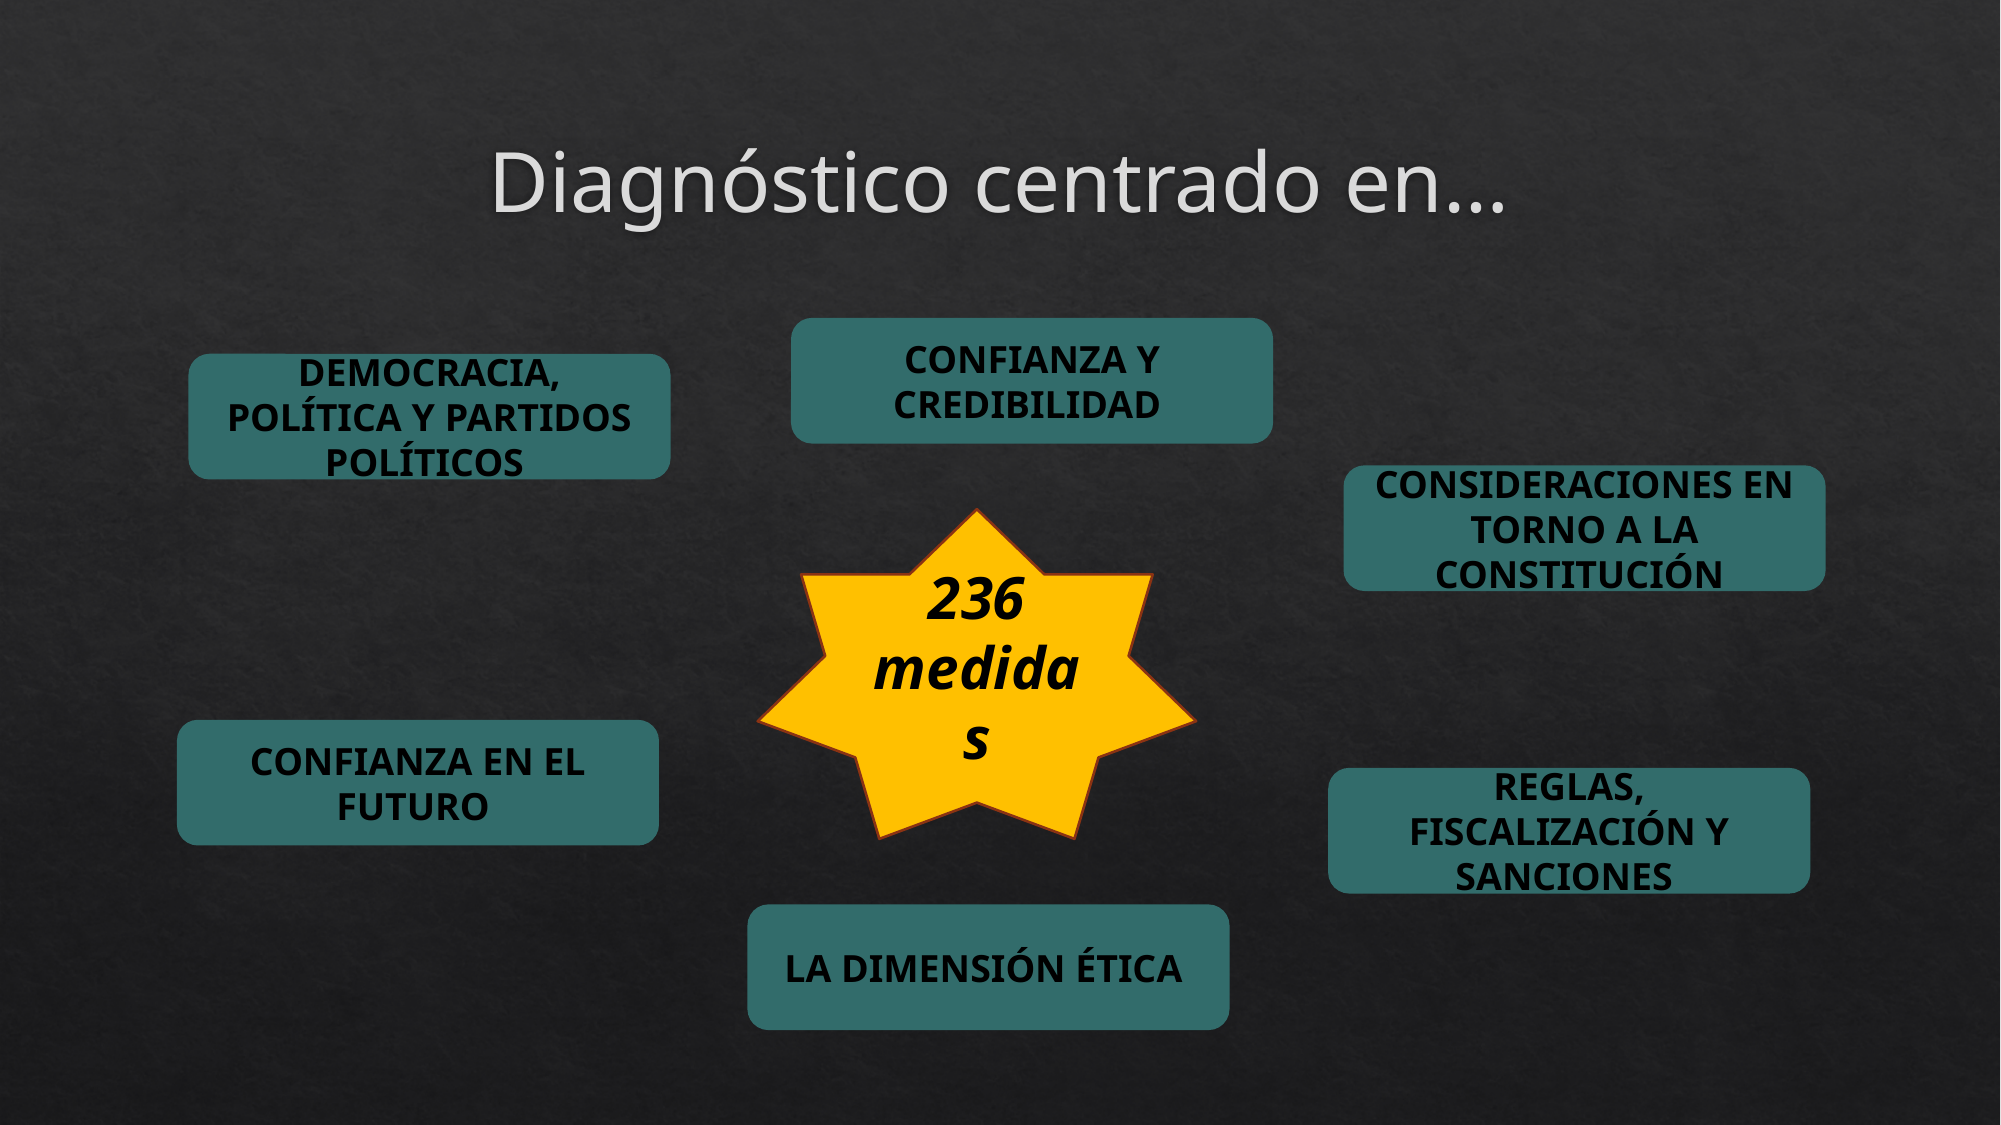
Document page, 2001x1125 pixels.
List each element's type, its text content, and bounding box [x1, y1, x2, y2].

text_box CONFIANZA EN EL FUTURO [175, 718, 661, 847]
title Diagnóstico centrado en… [149, 99, 1849, 260]
text_box 236 medidas [756, 508, 1198, 841]
text_box LA DIMENSIÓN ÉTICA [746, 903, 1231, 1032]
text_box CONSIDERACIONES EN TORNO A LA CONSTITUCIÓN [1342, 463, 1827, 593]
text_box CONFIANZA Y CREDIBILIDAD [789, 316, 1275, 445]
text_box REGLAS, FISCALIZACIÓN Y SANCIONES [1326, 766, 1812, 895]
text_box DEMOCRACIA, POLÍTICA Y PARTIDOS POLÍTICOS [187, 352, 672, 481]
